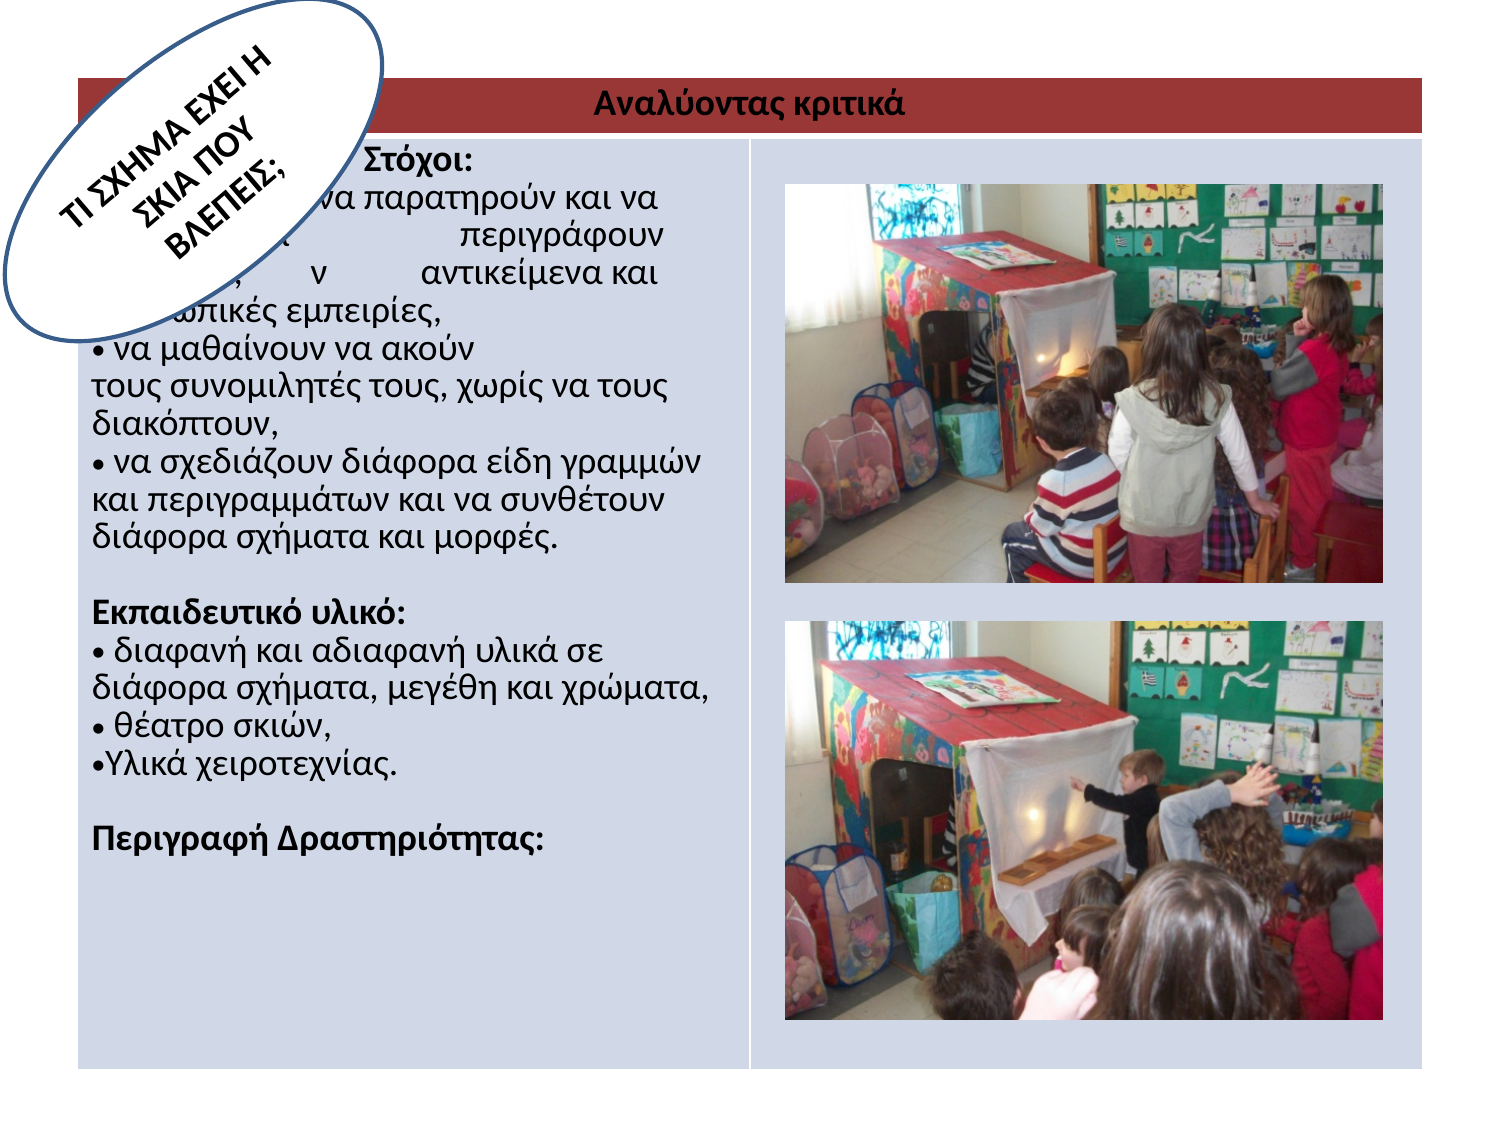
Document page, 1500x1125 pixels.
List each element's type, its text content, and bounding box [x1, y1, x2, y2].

text_box ΤΙ ΣΧΗΜΑ ΕΧΕΙ Η ΣΚΙΑ ΠΟΥ ΒΛΕΠΕΙΣ; [4, 0, 383, 342]
table_header Αναλύοντας κριτικά [78, 78, 128, 125]
table_cell [751, 139, 1422, 1069]
picture [785, 184, 1384, 583]
table_cell Στόχοι: να παρατηρούν και να π περιγράφουν γεγονότα, ν αντικείμενα και προσωπικές εμπειρίες, να μαθαίνουν να ακούν τους συνομιλητές τους, χωρίς να τους διακόπτουν, να σχεδιάζουν διάφορα είδη γραμμών και περιγραμμάτων και να συνθέτουν διάφορα σχήματα και μορφές. Εκπαιδευτικό υλικό: διαφανή και αδιαφανή υλικά σε διάφορα σχήματα, μεγέθη και χρώματα, θέατρο σκιών, Υλικά χειροτεχνίας. Περιγραφή Δραστηριότητας: [78, 139, 749, 1069]
picture [785, 621, 1384, 1020]
table_header Αναλύοντας κριτικά [365, 78, 1422, 133]
